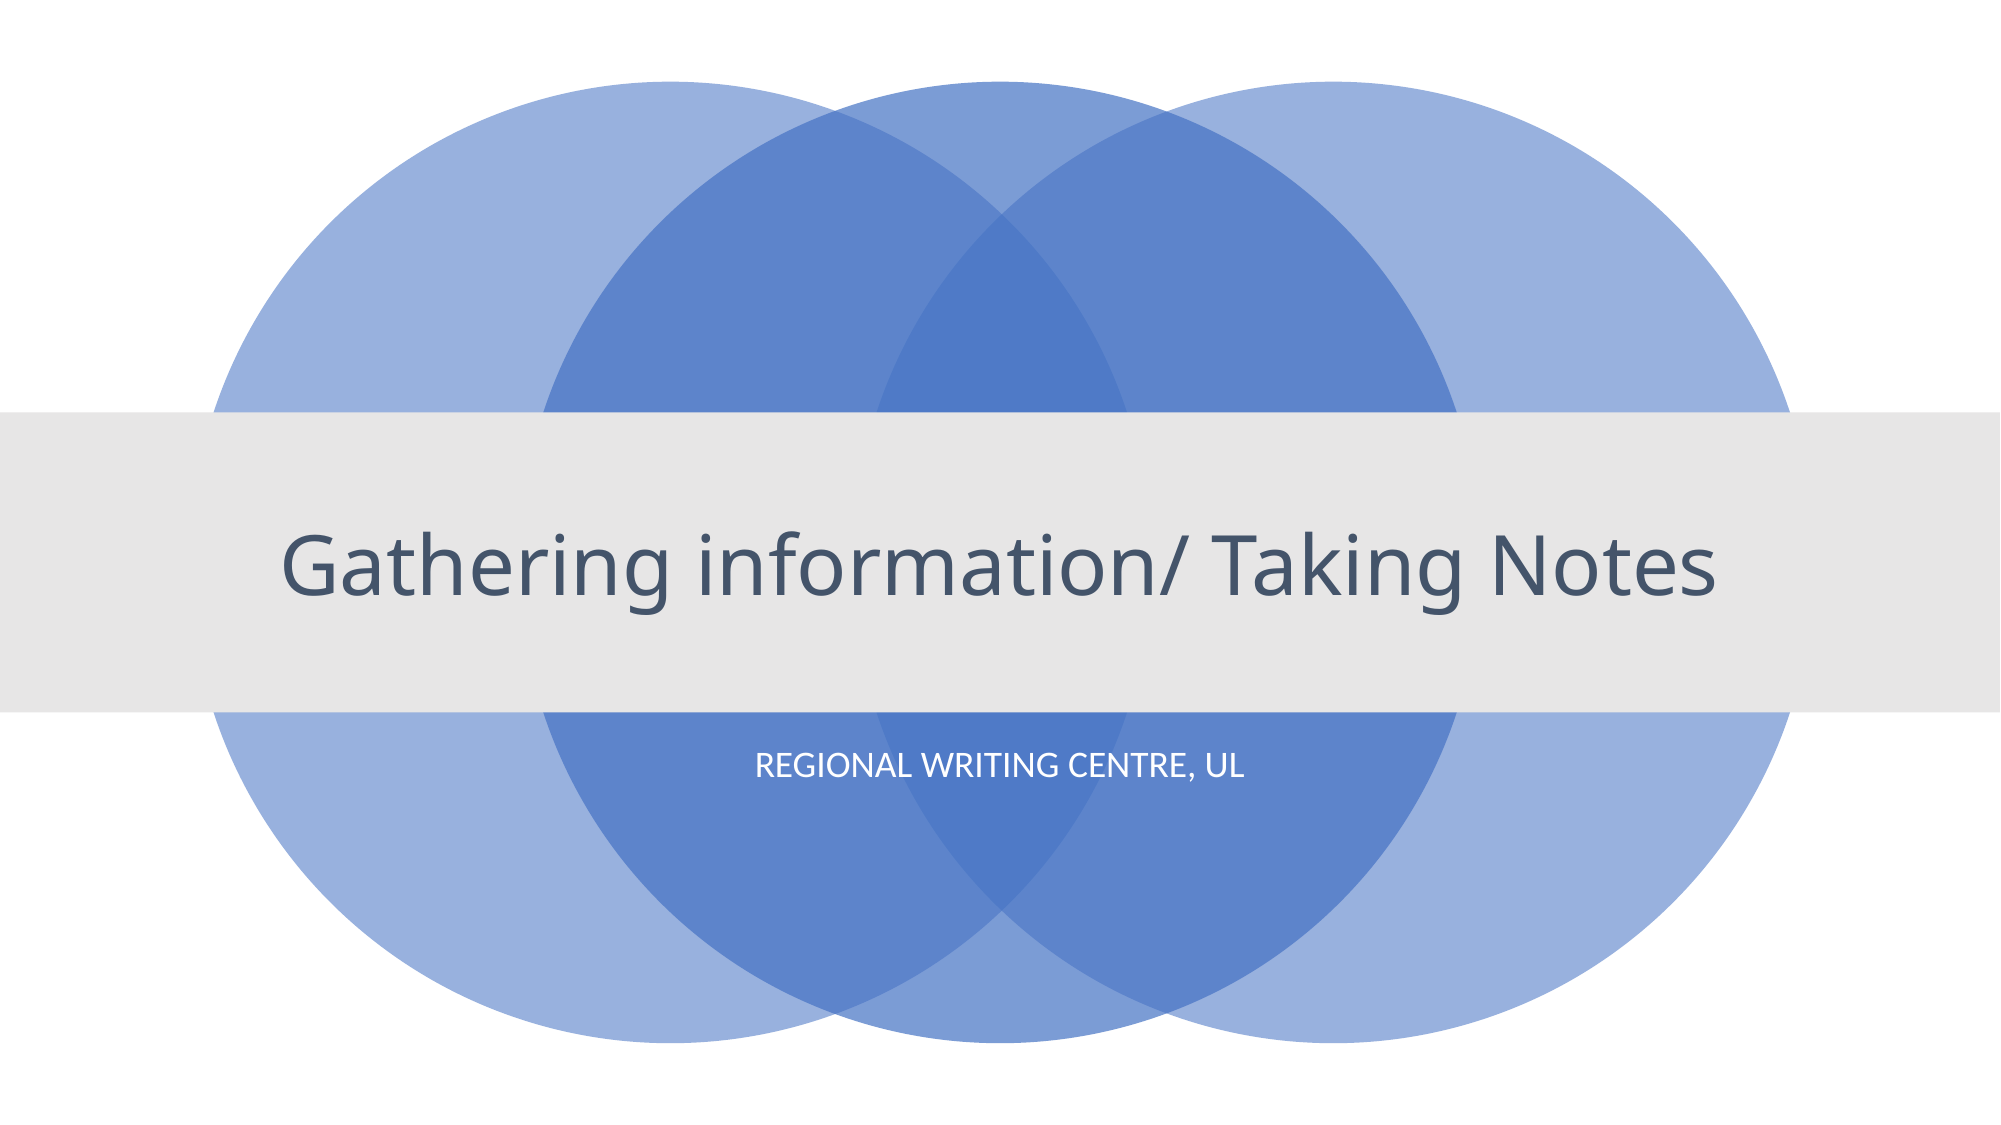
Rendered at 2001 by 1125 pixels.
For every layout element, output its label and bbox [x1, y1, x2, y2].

text_box [189, 81, 1814, 1044]
text_box [0, 411, 189, 713]
text_box [1814, 411, 2000, 713]
